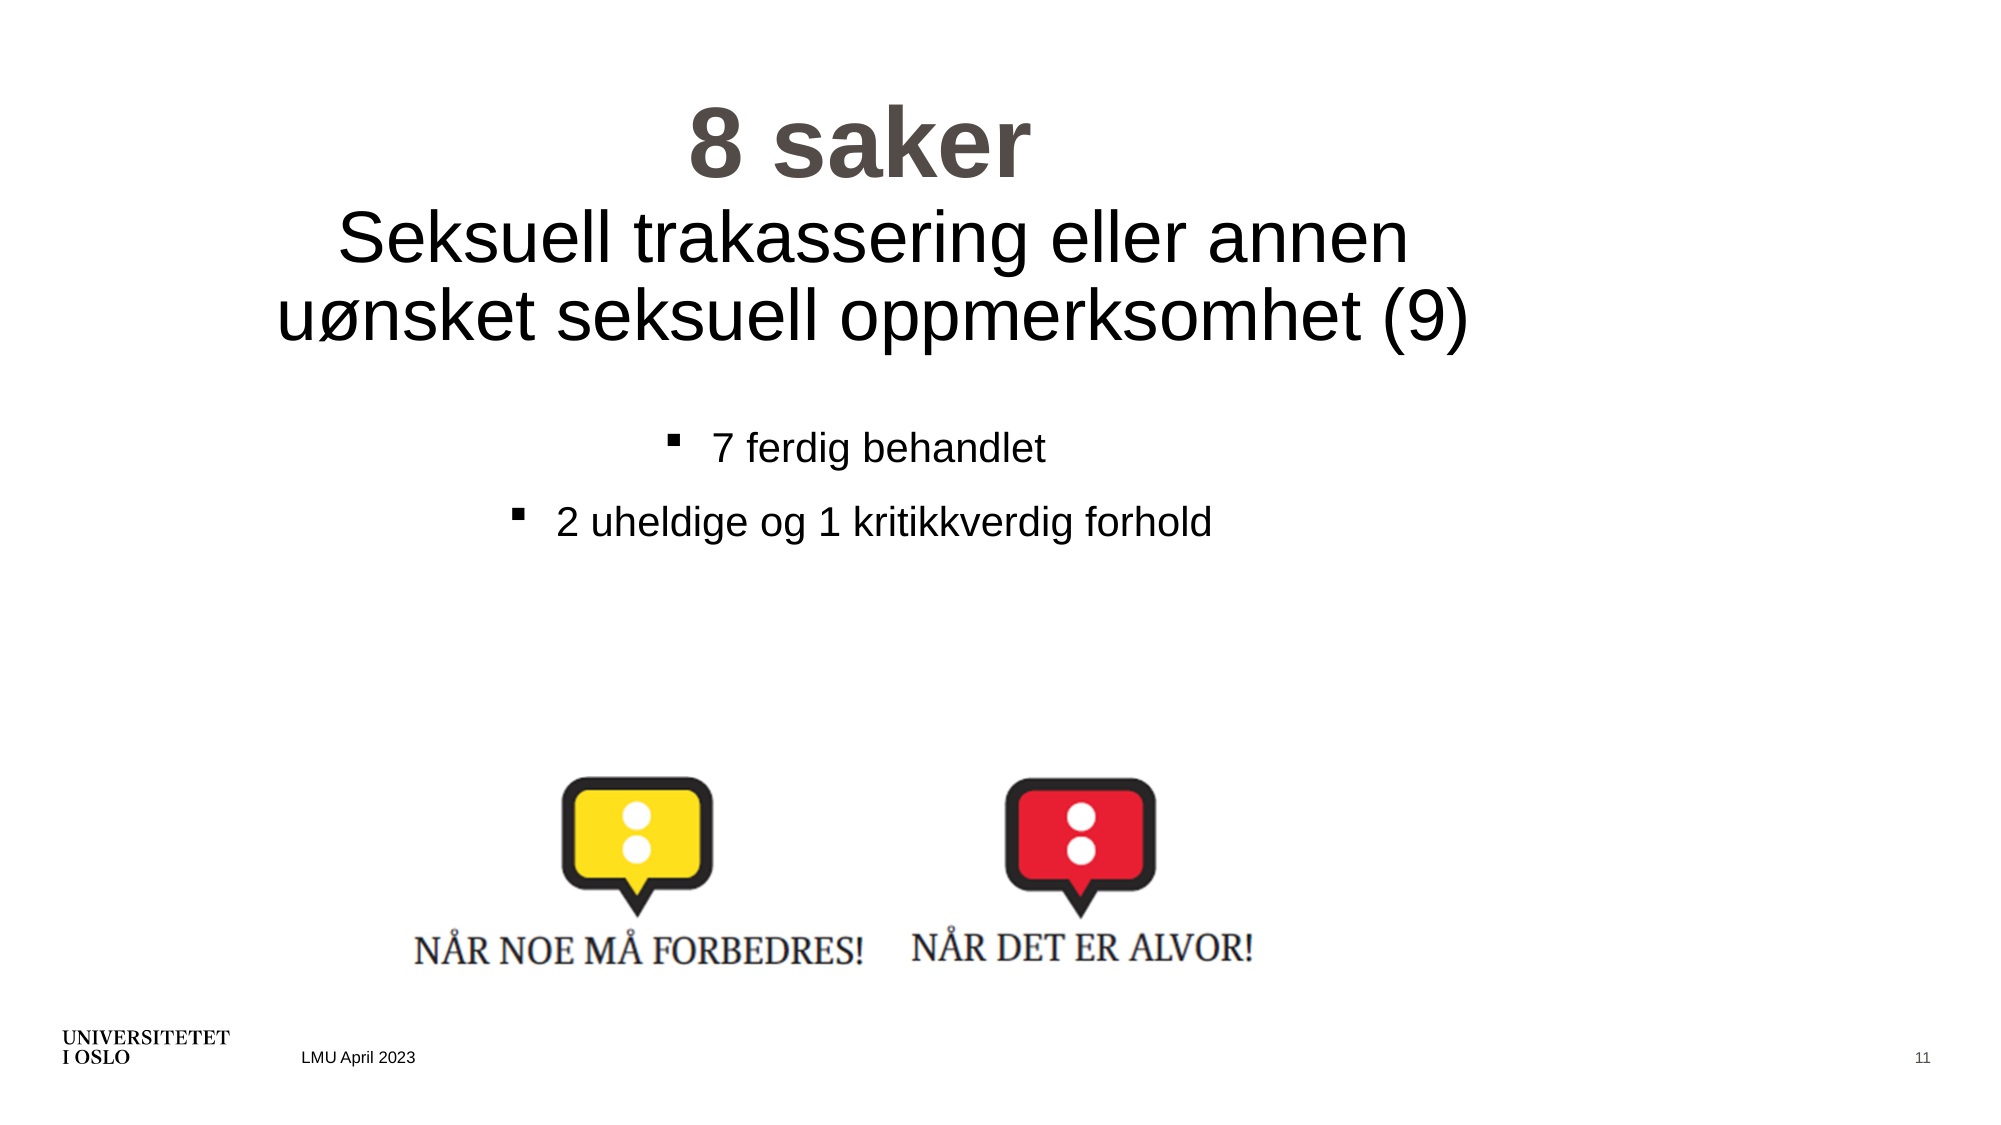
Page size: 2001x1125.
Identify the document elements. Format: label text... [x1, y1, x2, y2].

picture [62, 1030, 230, 1064]
picture [892, 763, 1266, 978]
slide_number 11 [1848, 1027, 1947, 1088]
title 8 saker Seksuell trakassering eller annen uønsket seksuell oppmerksomhet (9) [243, 91, 1506, 279]
picture [403, 776, 875, 978]
footer LMU April 2023 [301, 1024, 548, 1067]
list 7 ferdig behandlet 2 uheldige og 1 kritikkverdig forhold [216, 346, 1506, 997]
